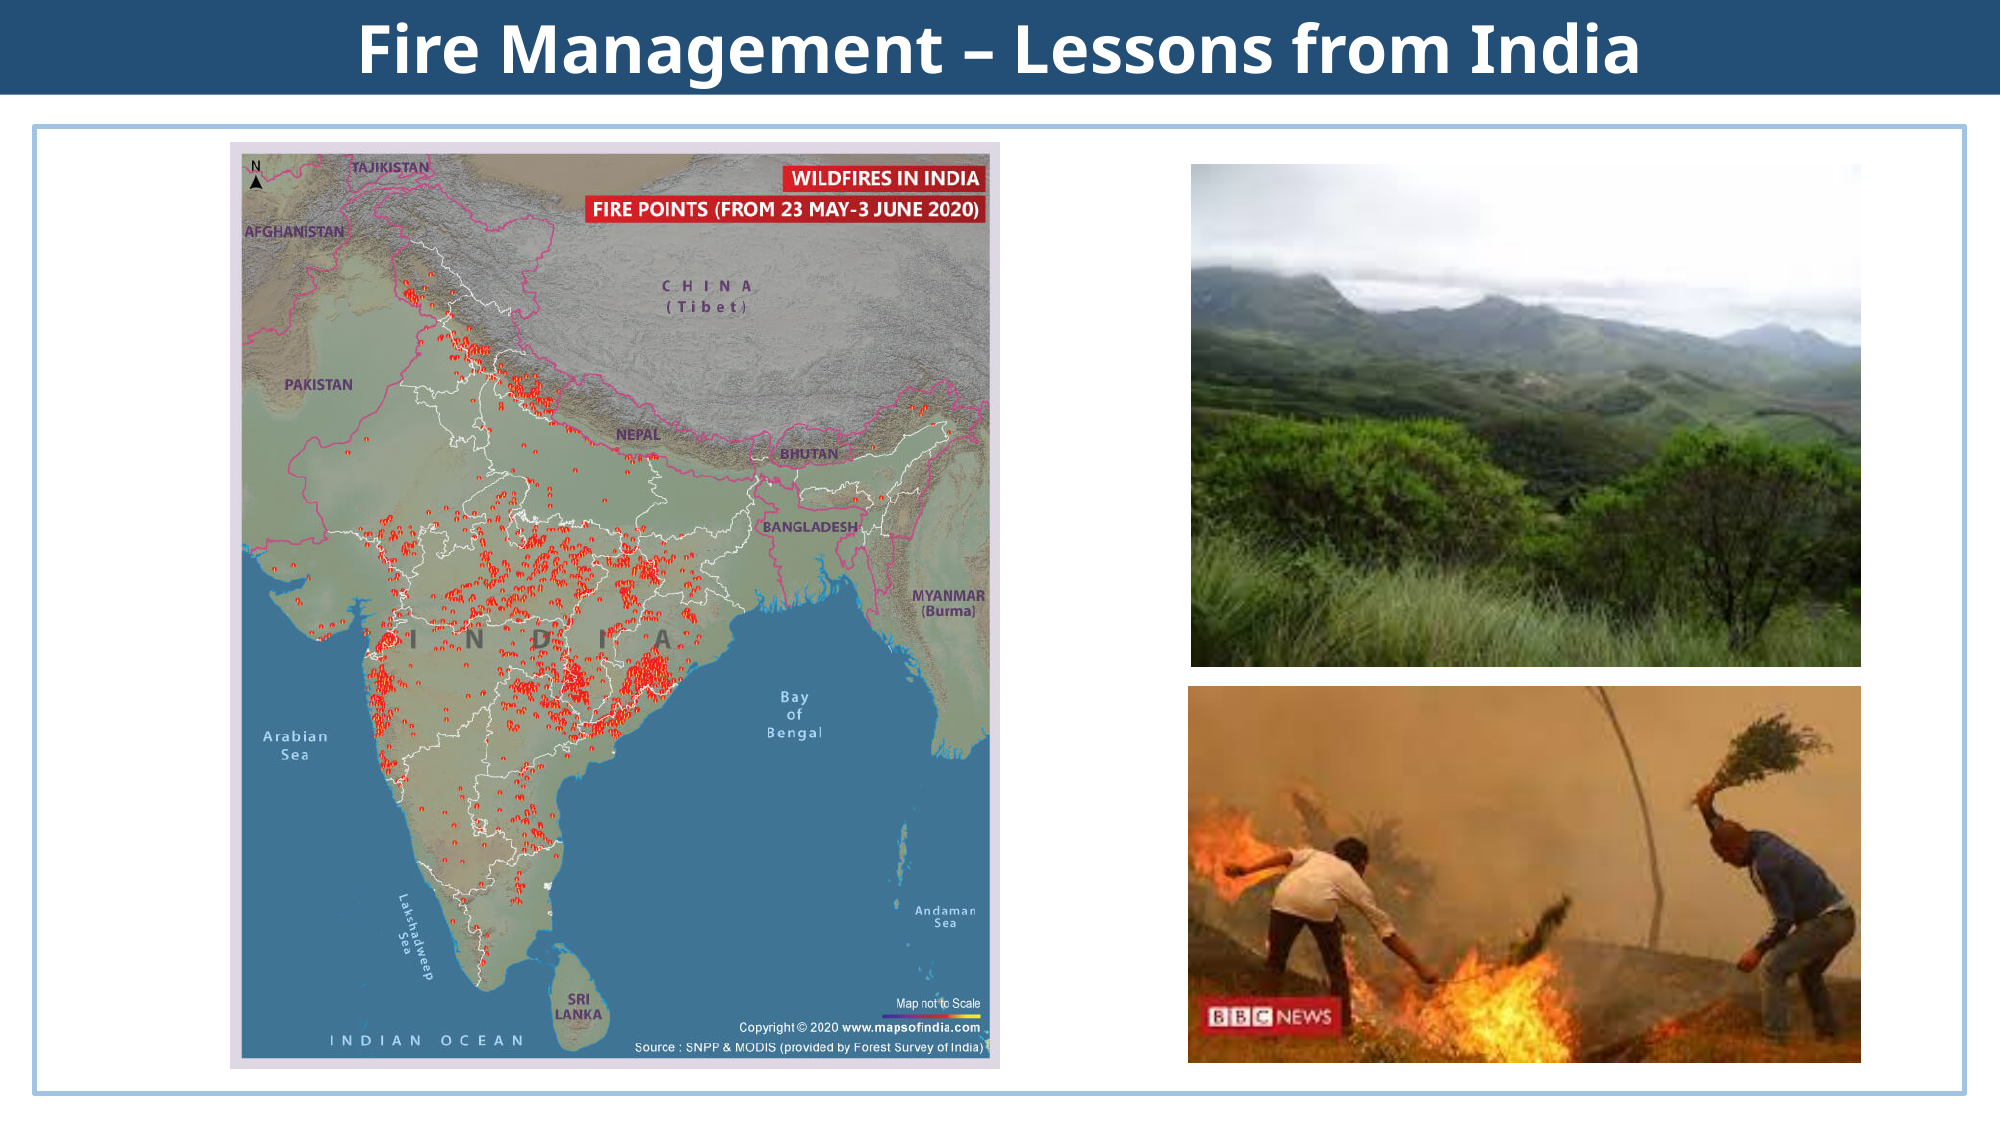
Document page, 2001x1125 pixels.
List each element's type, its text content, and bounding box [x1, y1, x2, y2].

picture [229, 142, 1000, 1069]
text_box Fire Management – Lessons from India [0, 0, 2000, 95]
picture [1188, 686, 1862, 1063]
list [34, 126, 1965, 1094]
picture [1191, 164, 1862, 667]
